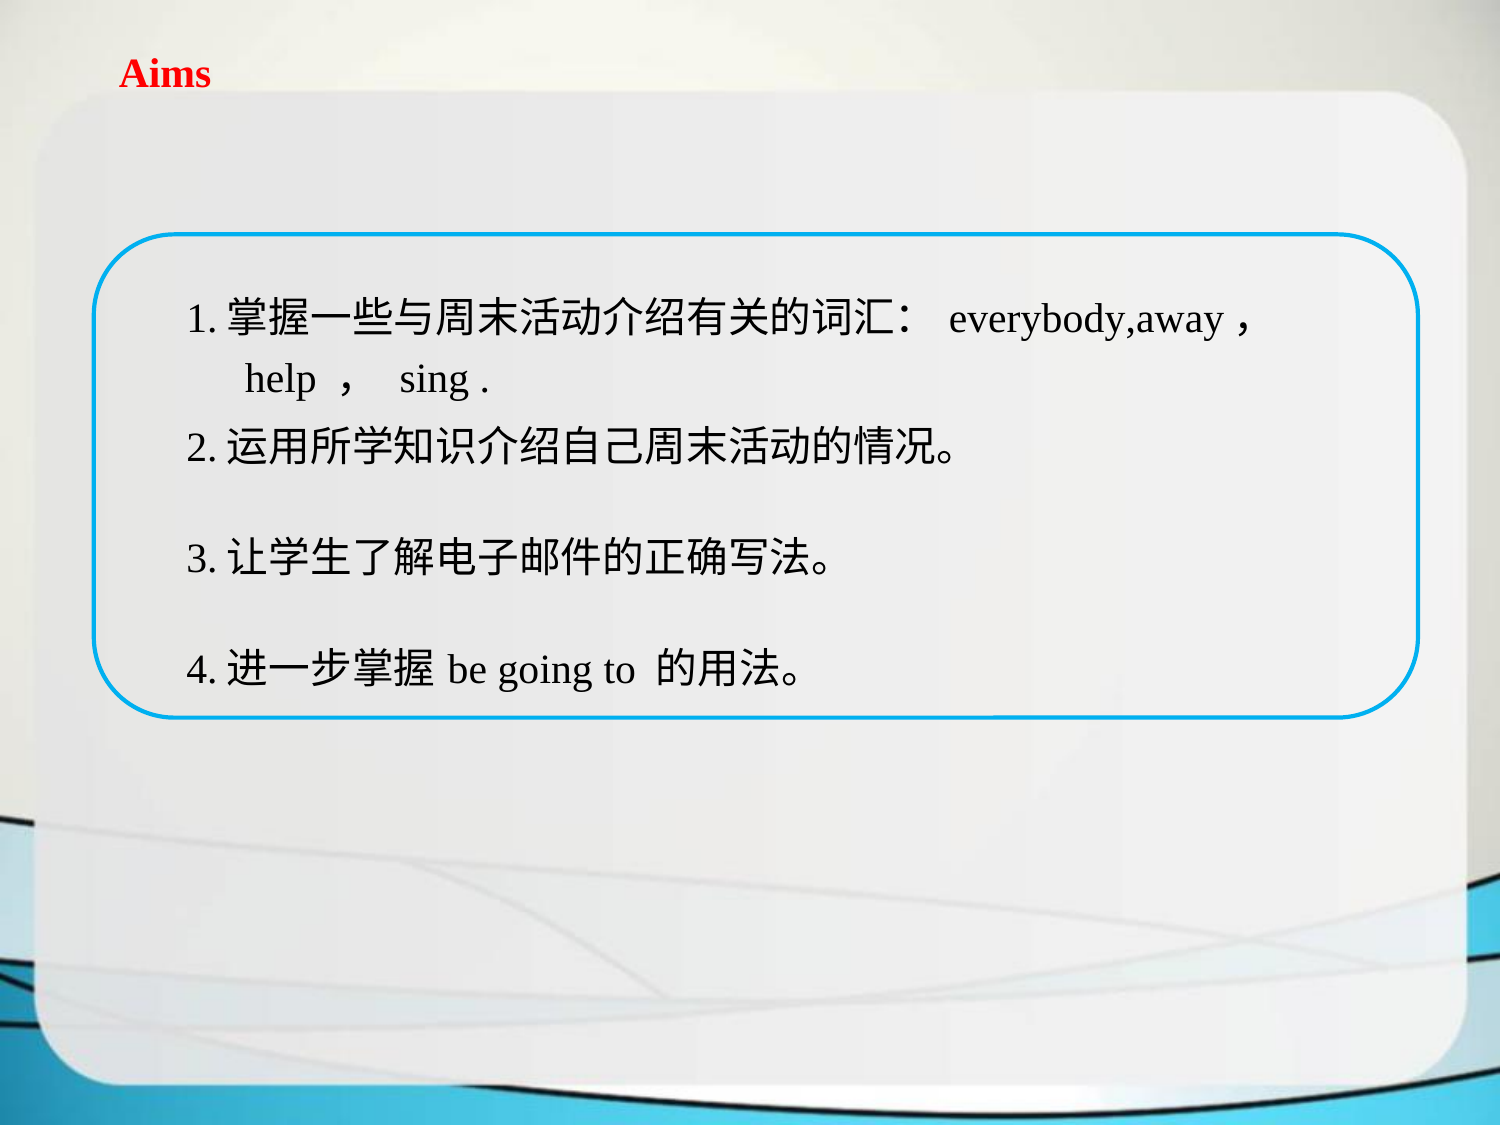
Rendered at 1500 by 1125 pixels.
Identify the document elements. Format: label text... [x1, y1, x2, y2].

text_box Aims [97, 27, 290, 115]
picture [0, 0, 1500, 1125]
text_box [91, 232, 1421, 720]
